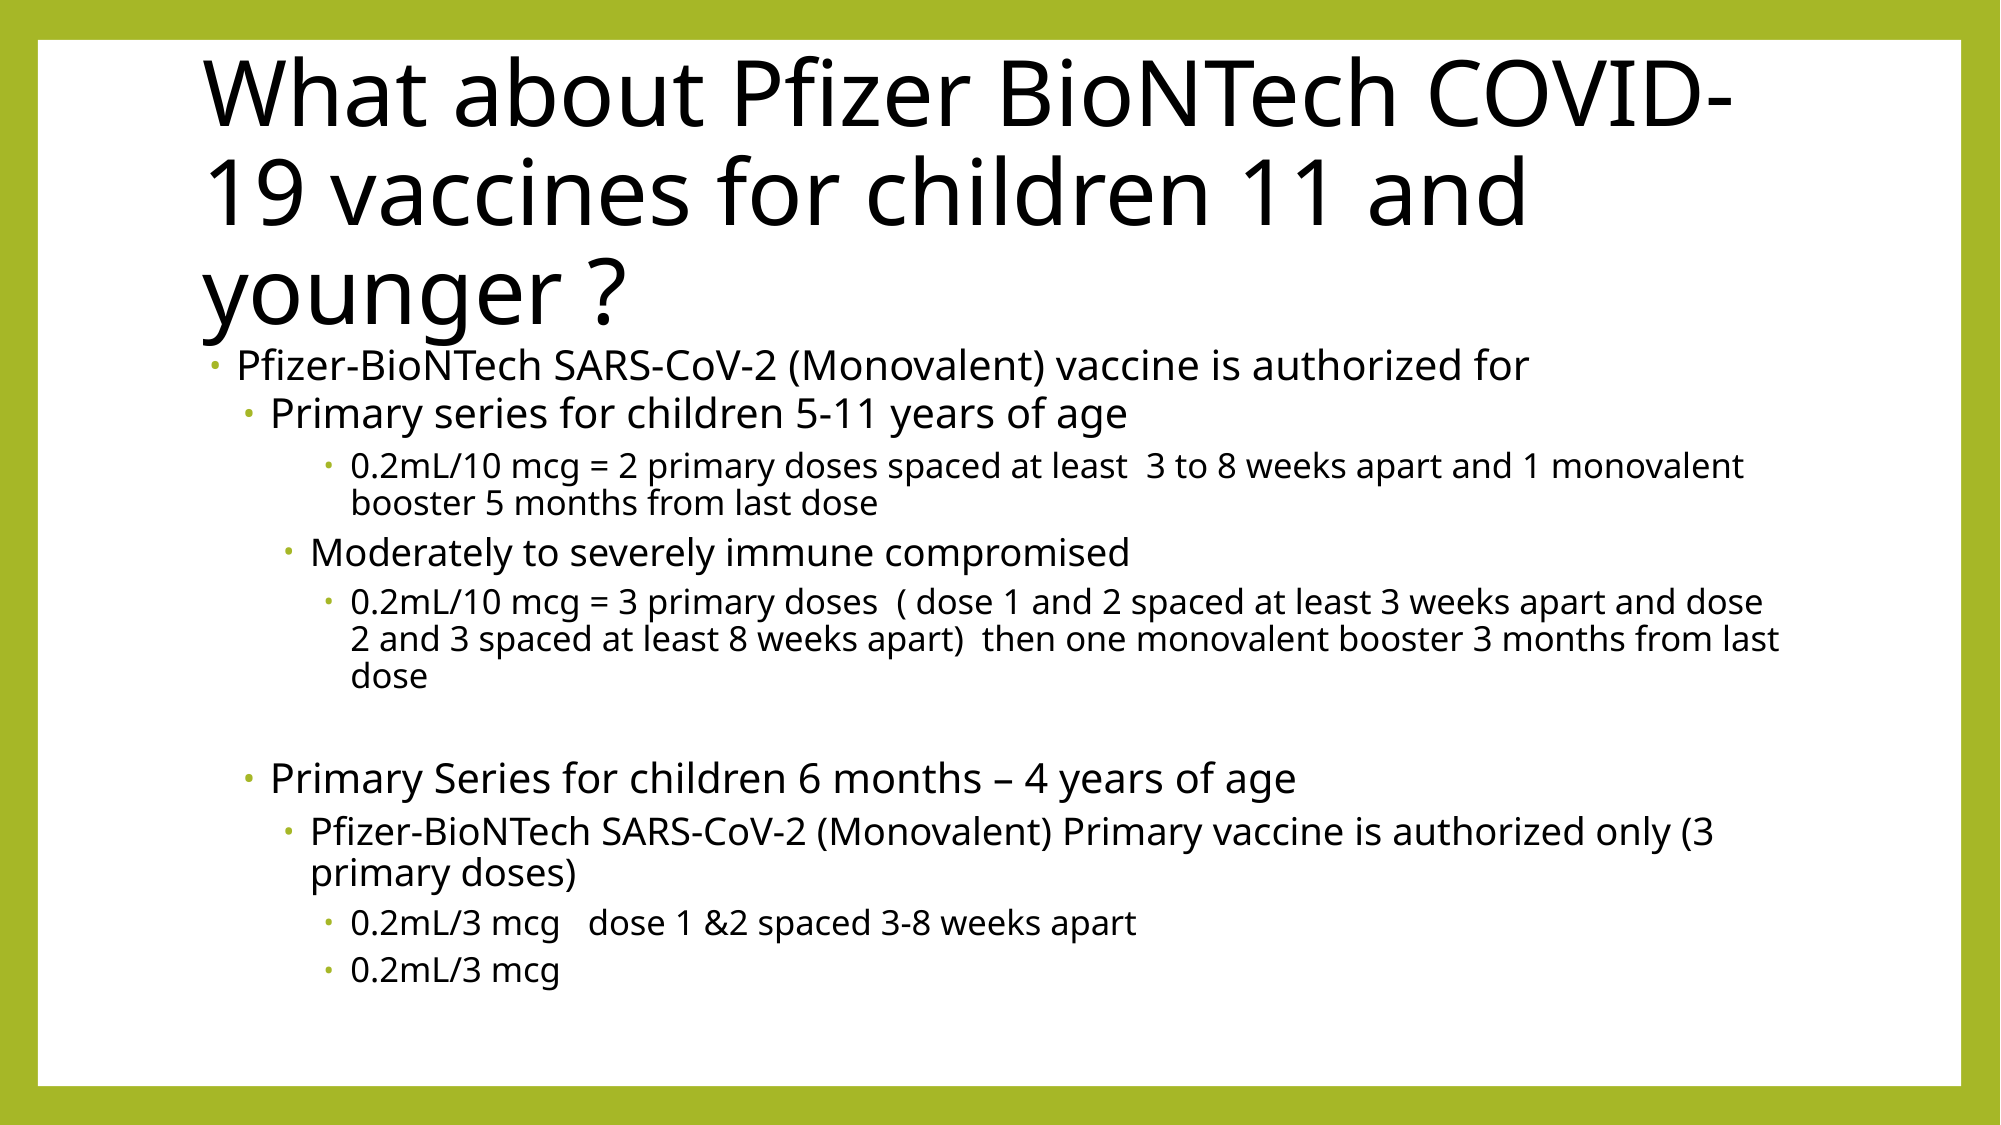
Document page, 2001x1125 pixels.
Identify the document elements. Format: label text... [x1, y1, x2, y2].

list Pfizer-BioNTech SARS-CoV-2 (Monovalent) vaccine is authorized for Primary series for children 5-11 years of age 0.2mL/10 mcg = 2 primary doses spaced at least 3 to 8 weeks apart and 1 monovalent booster 5 months from last dose Moderately to severely immune compromised 0.2mL/10 mcg = 3 primary doses ( dose 1 and 2 spaced at least 3 weeks apart and dose 2 and 3 spaced at least 8 weeks apart) then one monovalent booster 3 months from last dose Primary Series for children 6 months – 4 years of age Pfizer-BioNTech SARS-CoV-2 (Monovalent) Primary vaccine is authorized only (3 primary doses) 0.2mL/3 mcg dose 1 &2 spaced 3-8 weeks apart 0.2mL/3 mcg [187, 337, 1808, 1000]
title What about Pfizer BioNTech COVID-19 vaccines for children 11 and younger ? [187, 84, 1808, 307]
